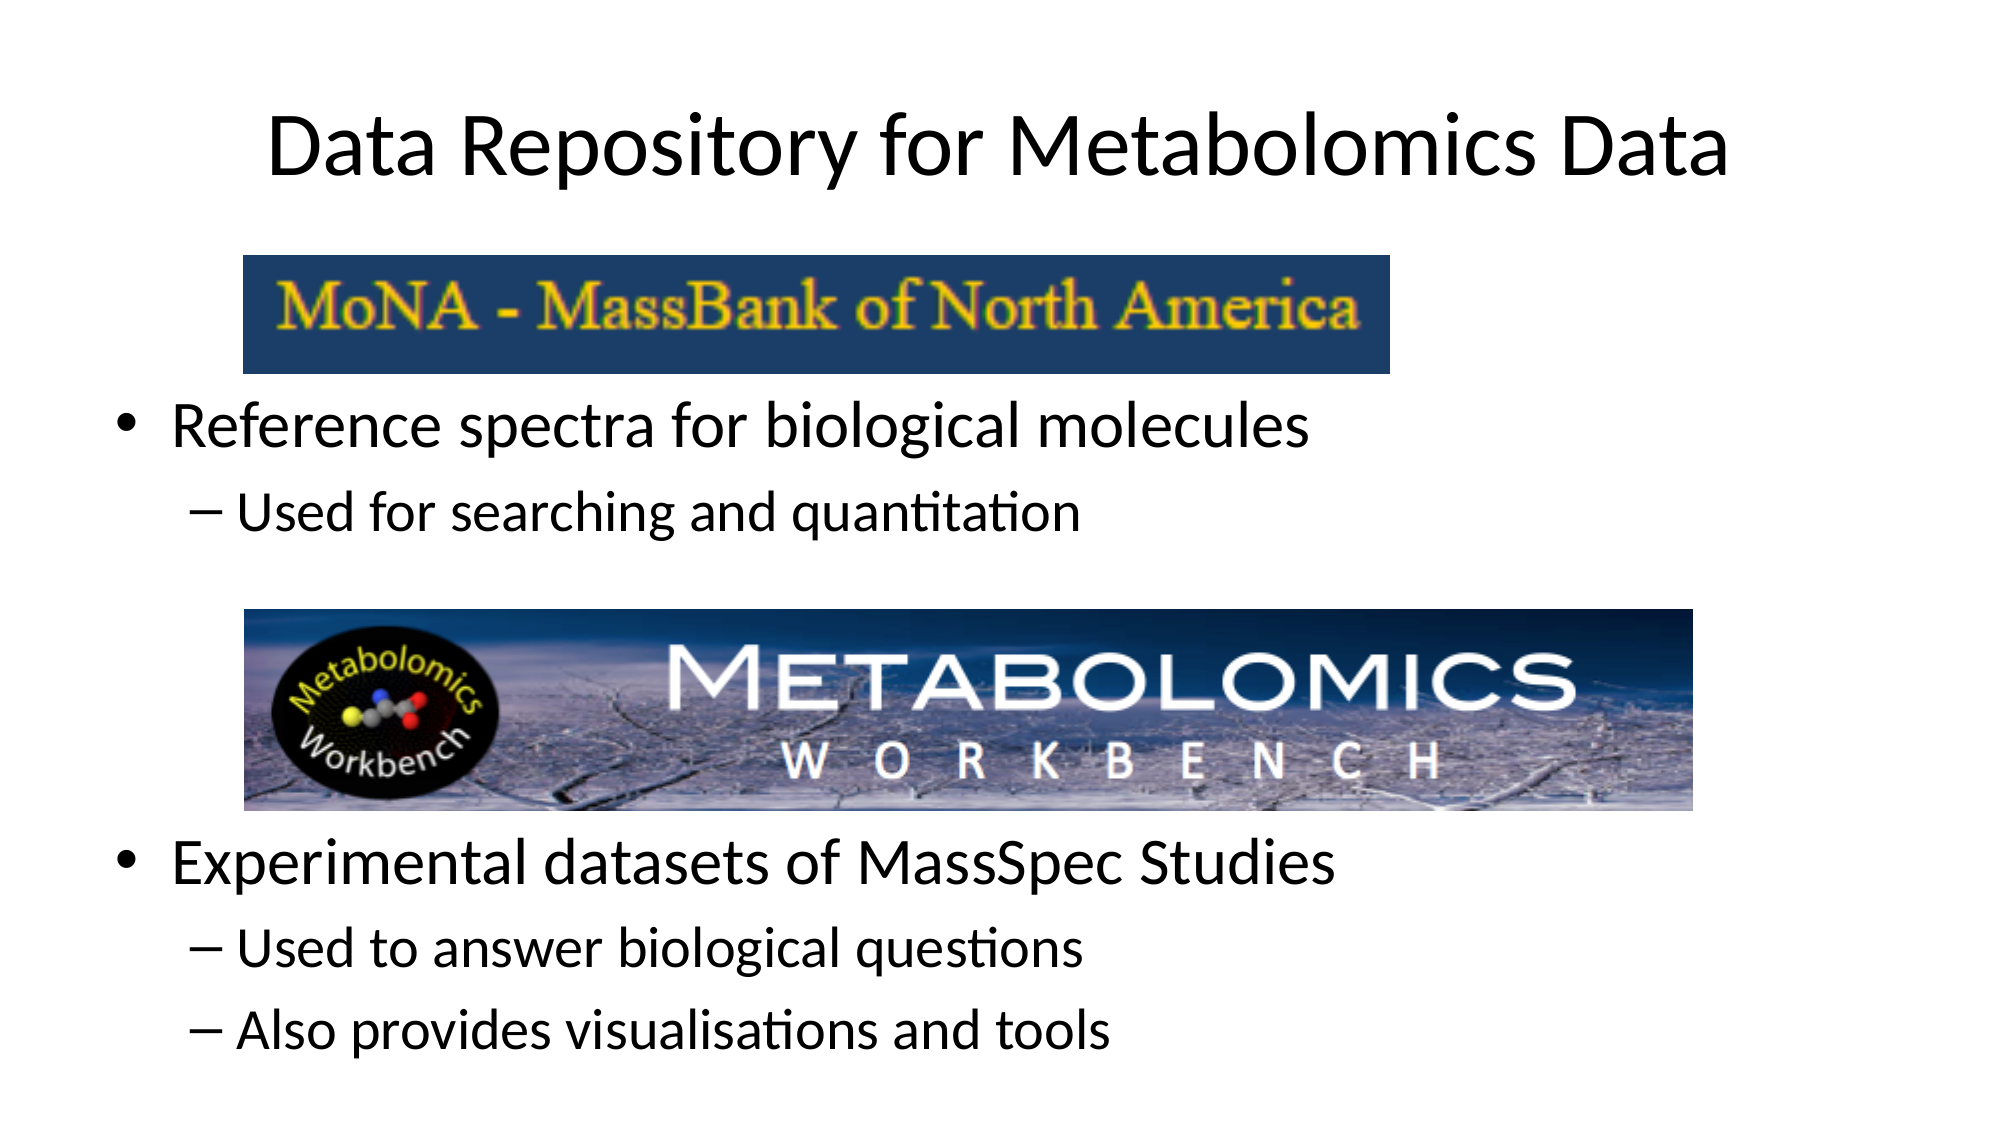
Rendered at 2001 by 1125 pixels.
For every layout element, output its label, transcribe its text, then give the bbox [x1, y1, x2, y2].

picture [243, 609, 1694, 811]
title Data Repository for Metabolomics Data [99, 45, 1900, 233]
list Reference spectra for biological molecules Used for searching and quantitation [99, 373, 1900, 587]
picture [243, 255, 1390, 374]
text_box Experimental datasets of MassSpec Studies Used to answer biological questions Also provides visualisations and tools [99, 810, 1900, 1090]
